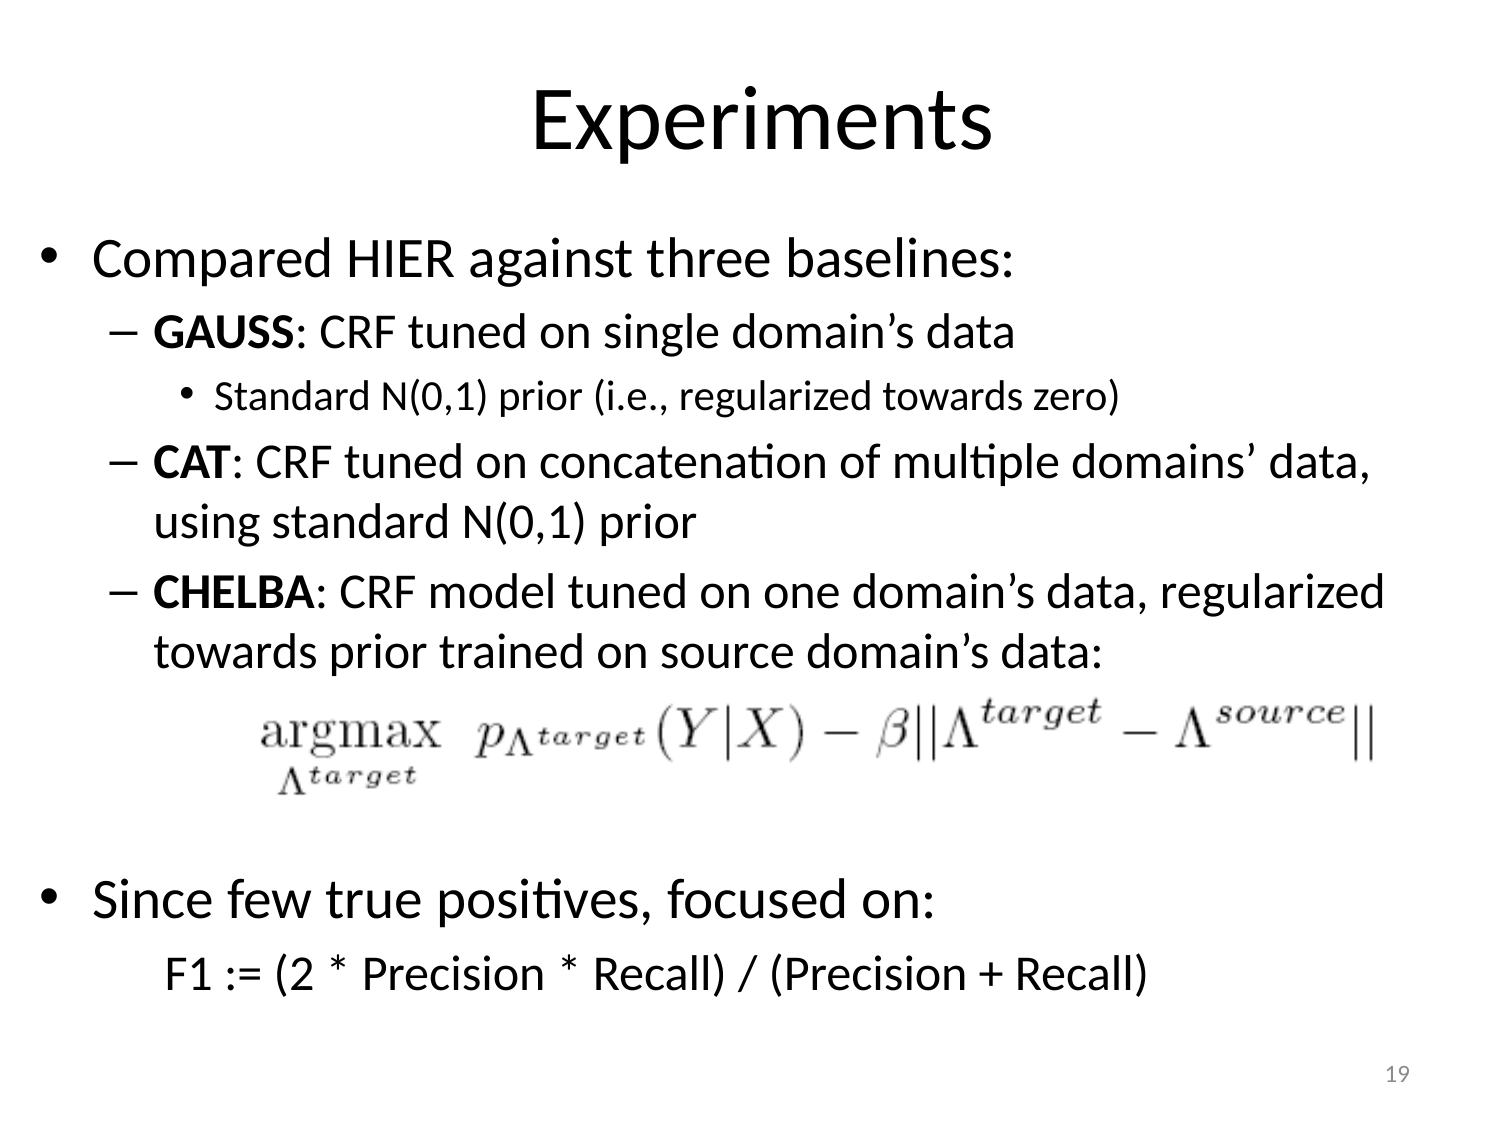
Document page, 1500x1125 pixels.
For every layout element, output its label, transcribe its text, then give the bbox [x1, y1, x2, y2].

slide_number 19 [1074, 1042, 1425, 1103]
picture [249, 687, 1388, 817]
title Experiments [125, 37, 1400, 188]
list Compared HIER against three baselines: GAUSS: CRF tuned on single domain’s data Standard N(0,1) prior (i.e., regularized towards zero) CAT: CRF tuned on concatenation of multiple domains’ data, using standard N(0,1) prior CHELBA: CRF model tuned on one domain’s data, regularized towards prior trained on source domain’s data: Since few true positives, focused on: F1 := (2 * Precision * Recall) / (Precision + Recall) [24, 212, 1475, 1013]
